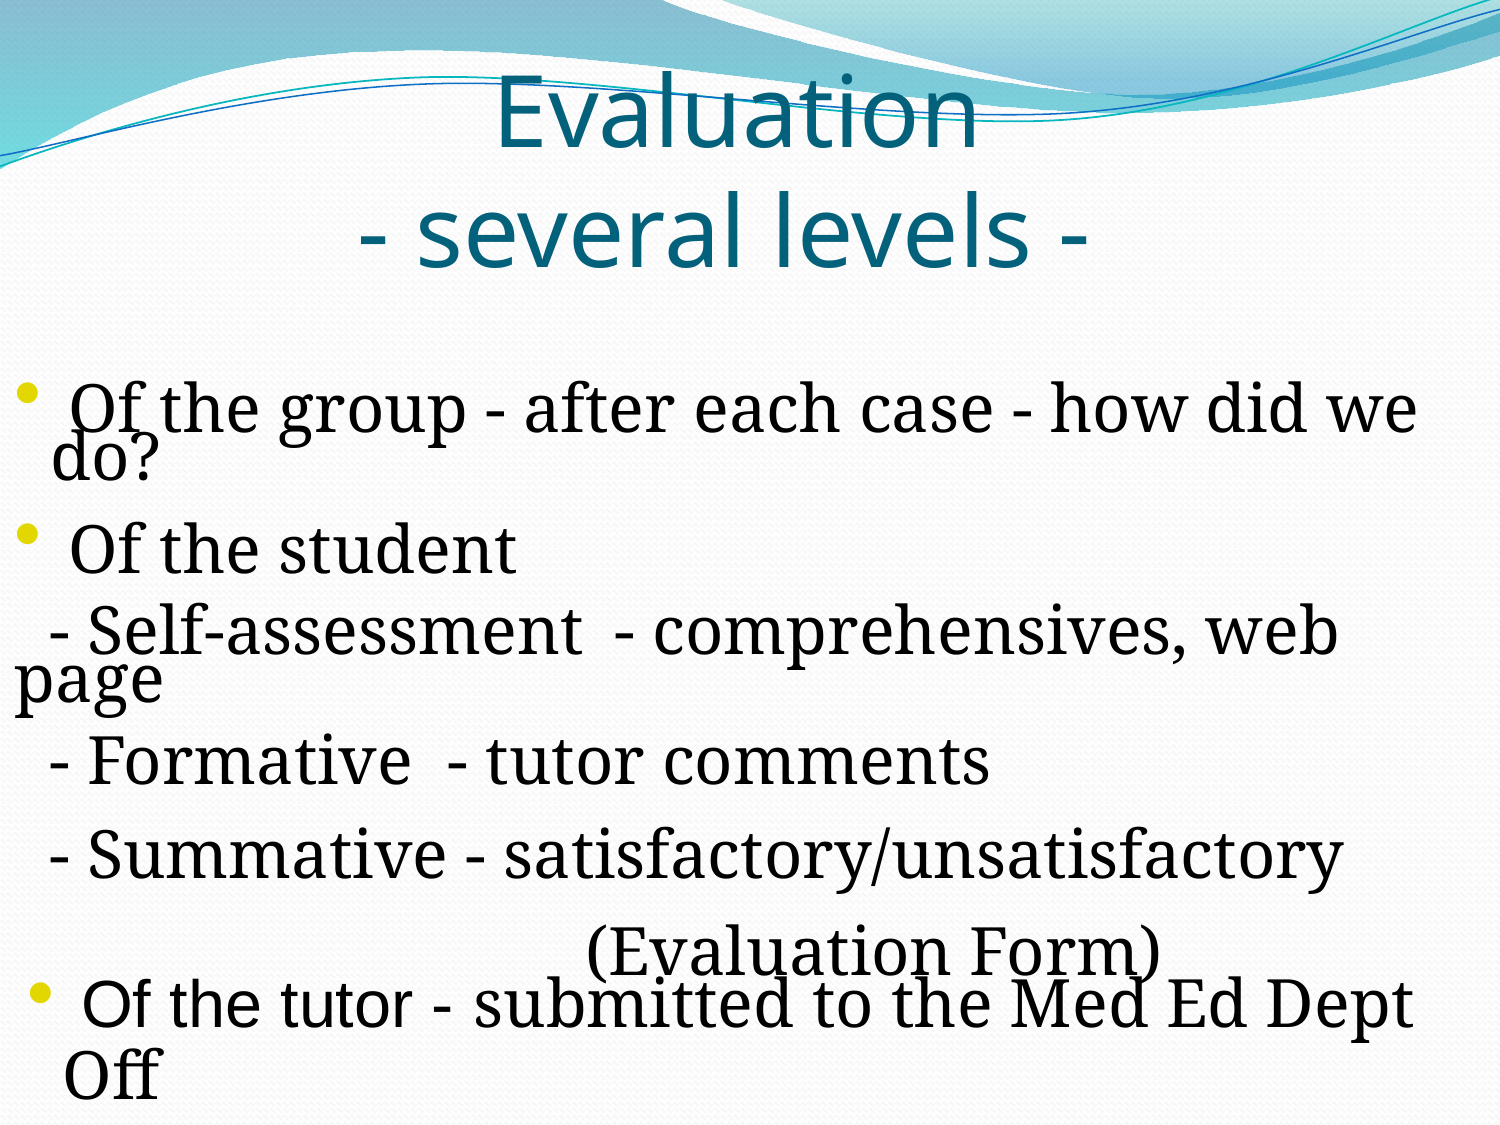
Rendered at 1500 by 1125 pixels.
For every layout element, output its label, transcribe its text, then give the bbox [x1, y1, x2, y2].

text_box Of the tutor - submitted to the Med Ed Dept Off [12, 962, 1500, 1122]
text_box [1074, 862, 1500, 926]
title Evaluation - several levels - [200, 99, 1275, 288]
text_box [1325, 837, 1500, 862]
text_box Of the student - Self-assessment - comprehensives, web page - Formative - tutor comments - Summative - satisfactory/unsatisfactory (Evaluation Form) [0, 528, 1500, 1125]
text_box Of the group - after each case - how did we do? [0, 386, 1500, 498]
